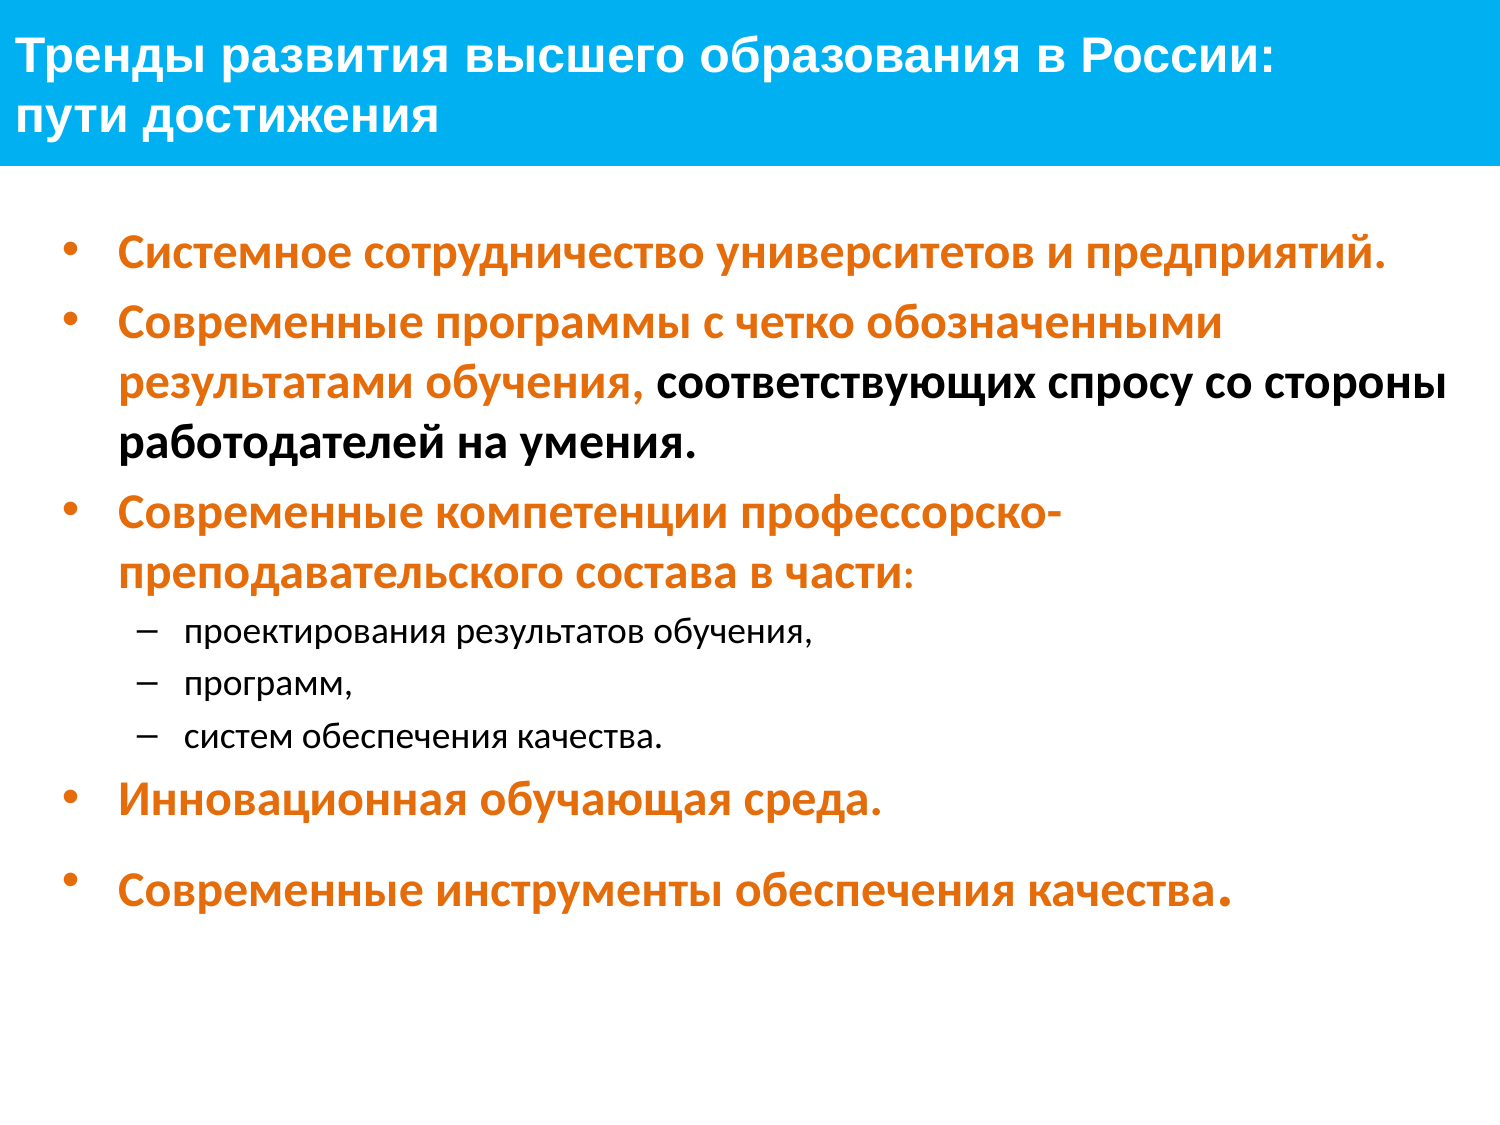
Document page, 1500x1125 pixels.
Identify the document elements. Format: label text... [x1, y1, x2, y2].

list Системное сотрудничество университетов и предприятий. Современные программы с четко обозначенными результатами обучения, соответствующих спросу со стороны работодателей на умения. Современные компетенции профессорско-преподавательского состава в части: проектирования результатов обучения, программ, систем обеспечения качества. Инновационная обучающая среда. Современные инструменты обеспечения качества. [46, 210, 1470, 1125]
text_box Тренды развития высшего образования в России: пути достижения [0, 0, 1500, 166]
